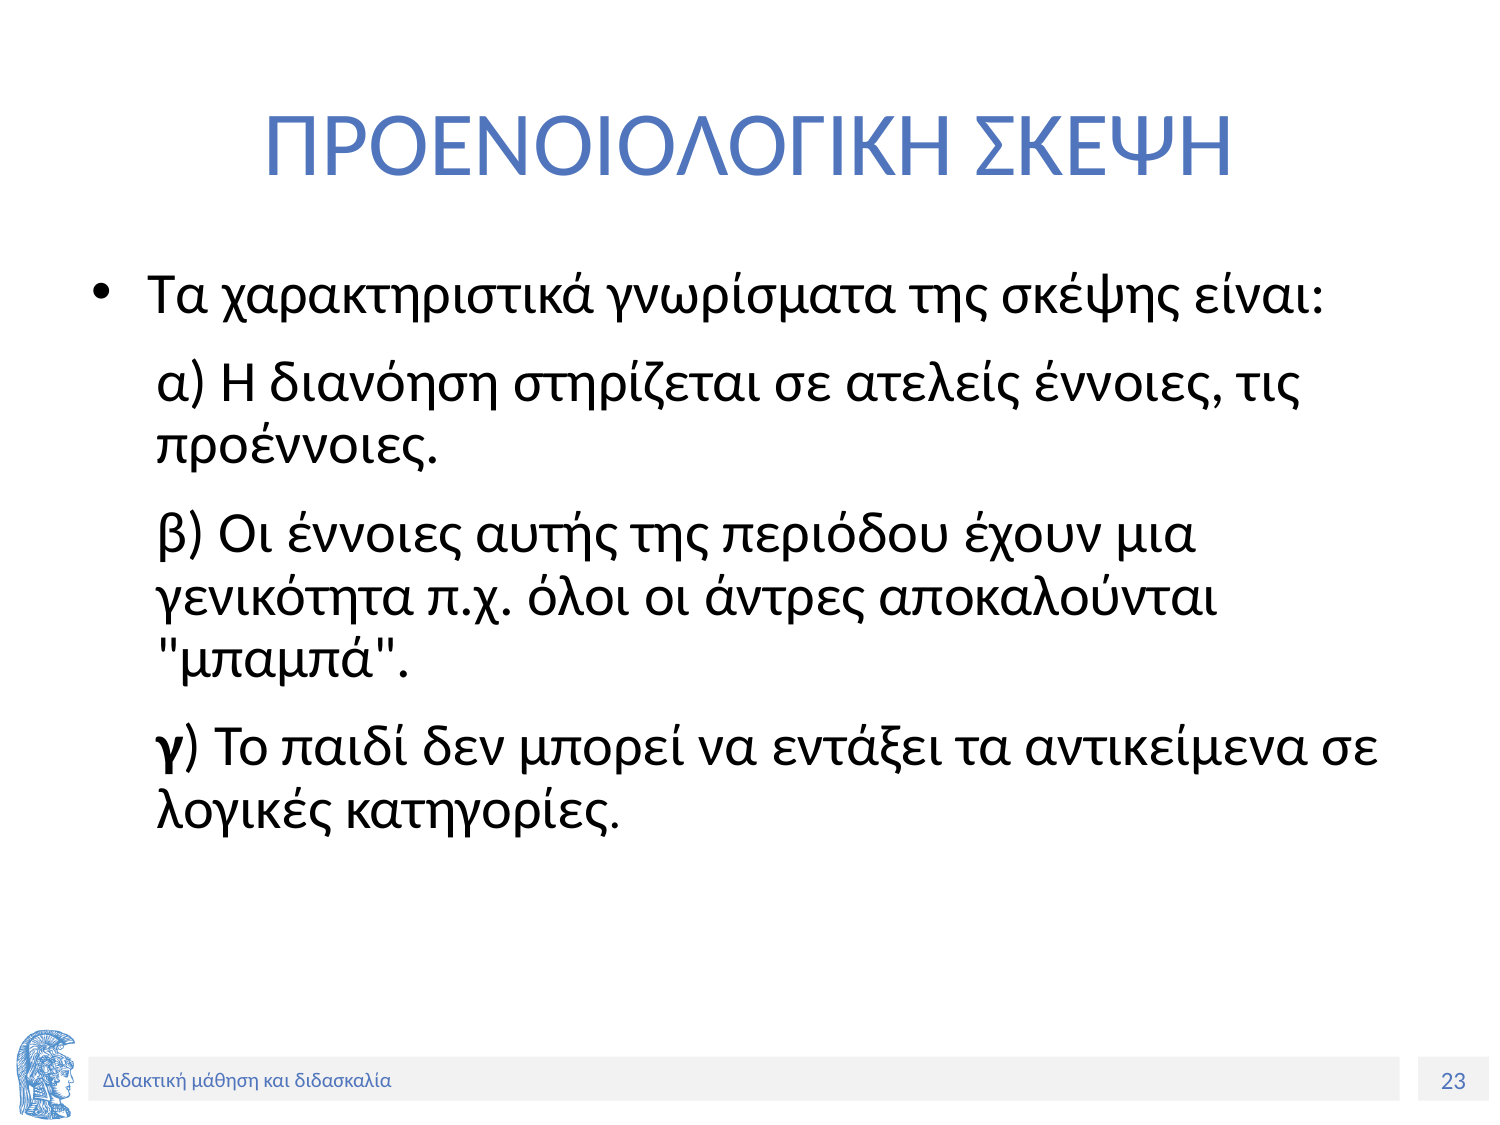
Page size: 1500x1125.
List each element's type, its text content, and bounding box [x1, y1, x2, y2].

picture [9, 1026, 81, 1120]
list Τα χαρακτηριστικά γνωρίσματα της σκέψης είναι: α) Η διανόηση στηρίζεται σε ατελείς έννοιες, τις προέννοιες. β) Οι έννοιες αυτής της περιόδου έχουν μια γενικότητα π.χ. όλοι οι άντρες αποκαλούνται "μπαμπά". γ) Το παιδί δεν μπορεί να εντάξει τα αντικείμενα σε λογικές κατηγορίες. [76, 255, 1427, 998]
title ΠΡΟΕΝΟΙΟΛΟΓΙΚΗ ΣΚΕΨΗ [75, 45, 1425, 233]
